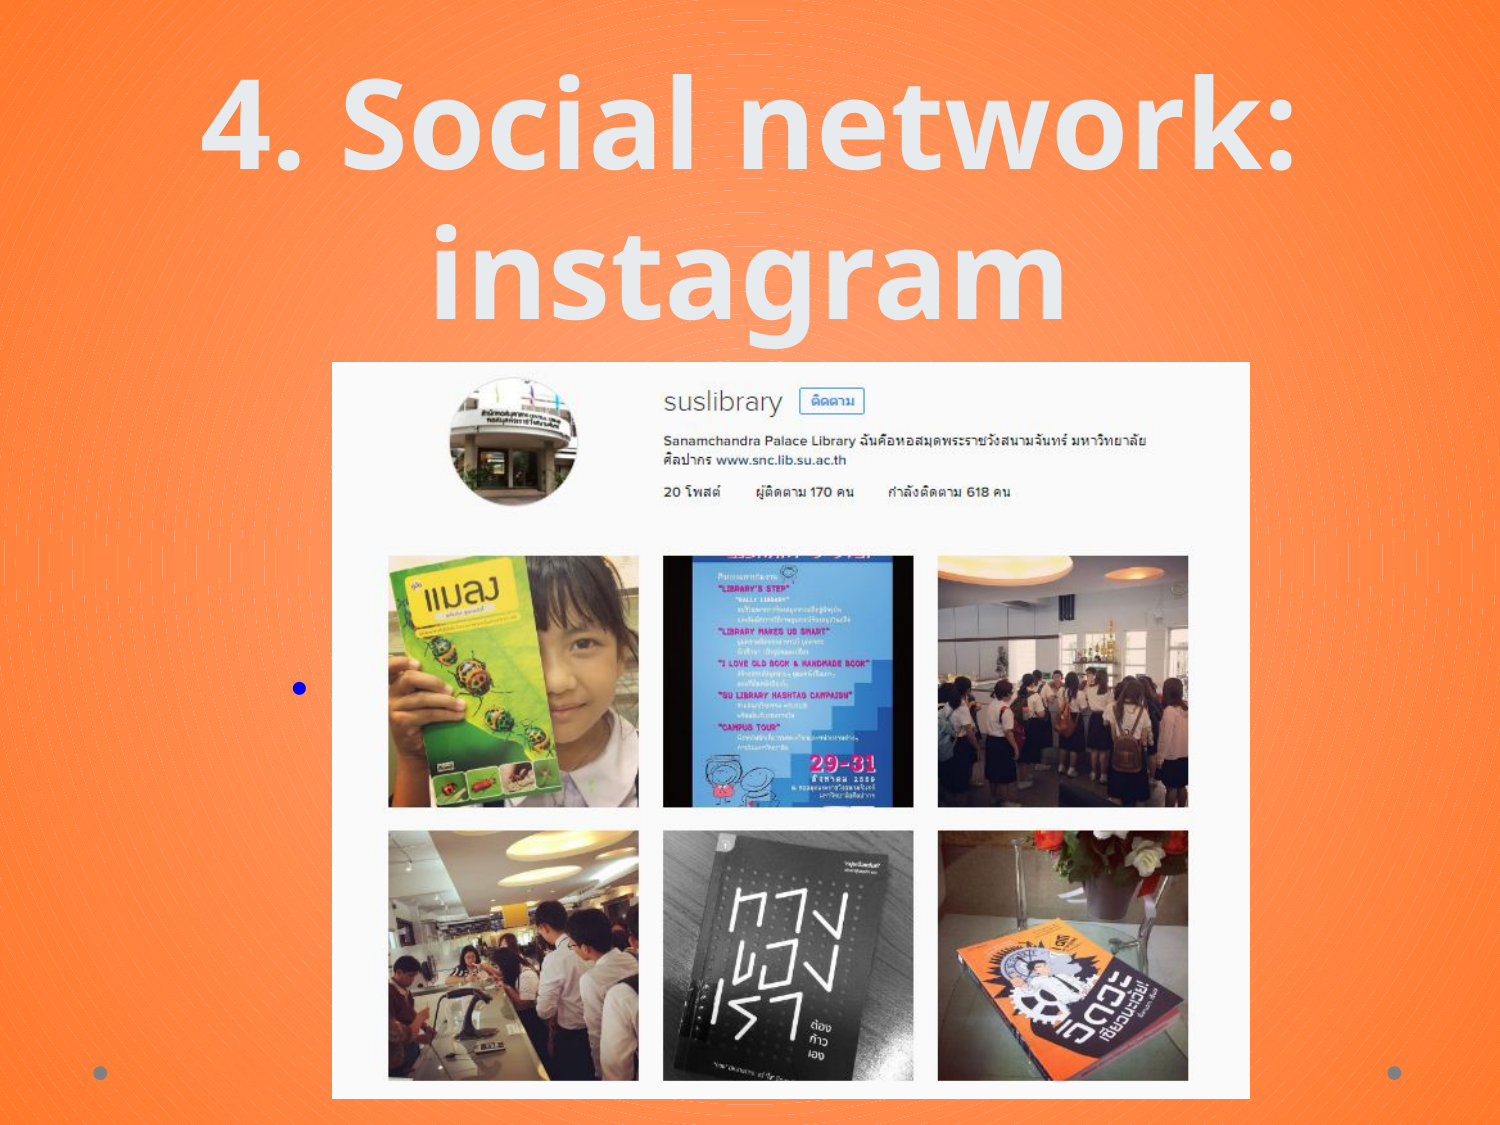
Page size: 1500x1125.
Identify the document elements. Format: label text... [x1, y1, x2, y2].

text_box [276, 656, 327, 792]
text_box 4. Social network: instagram [0, 37, 1500, 353]
picture [332, 362, 1251, 1099]
